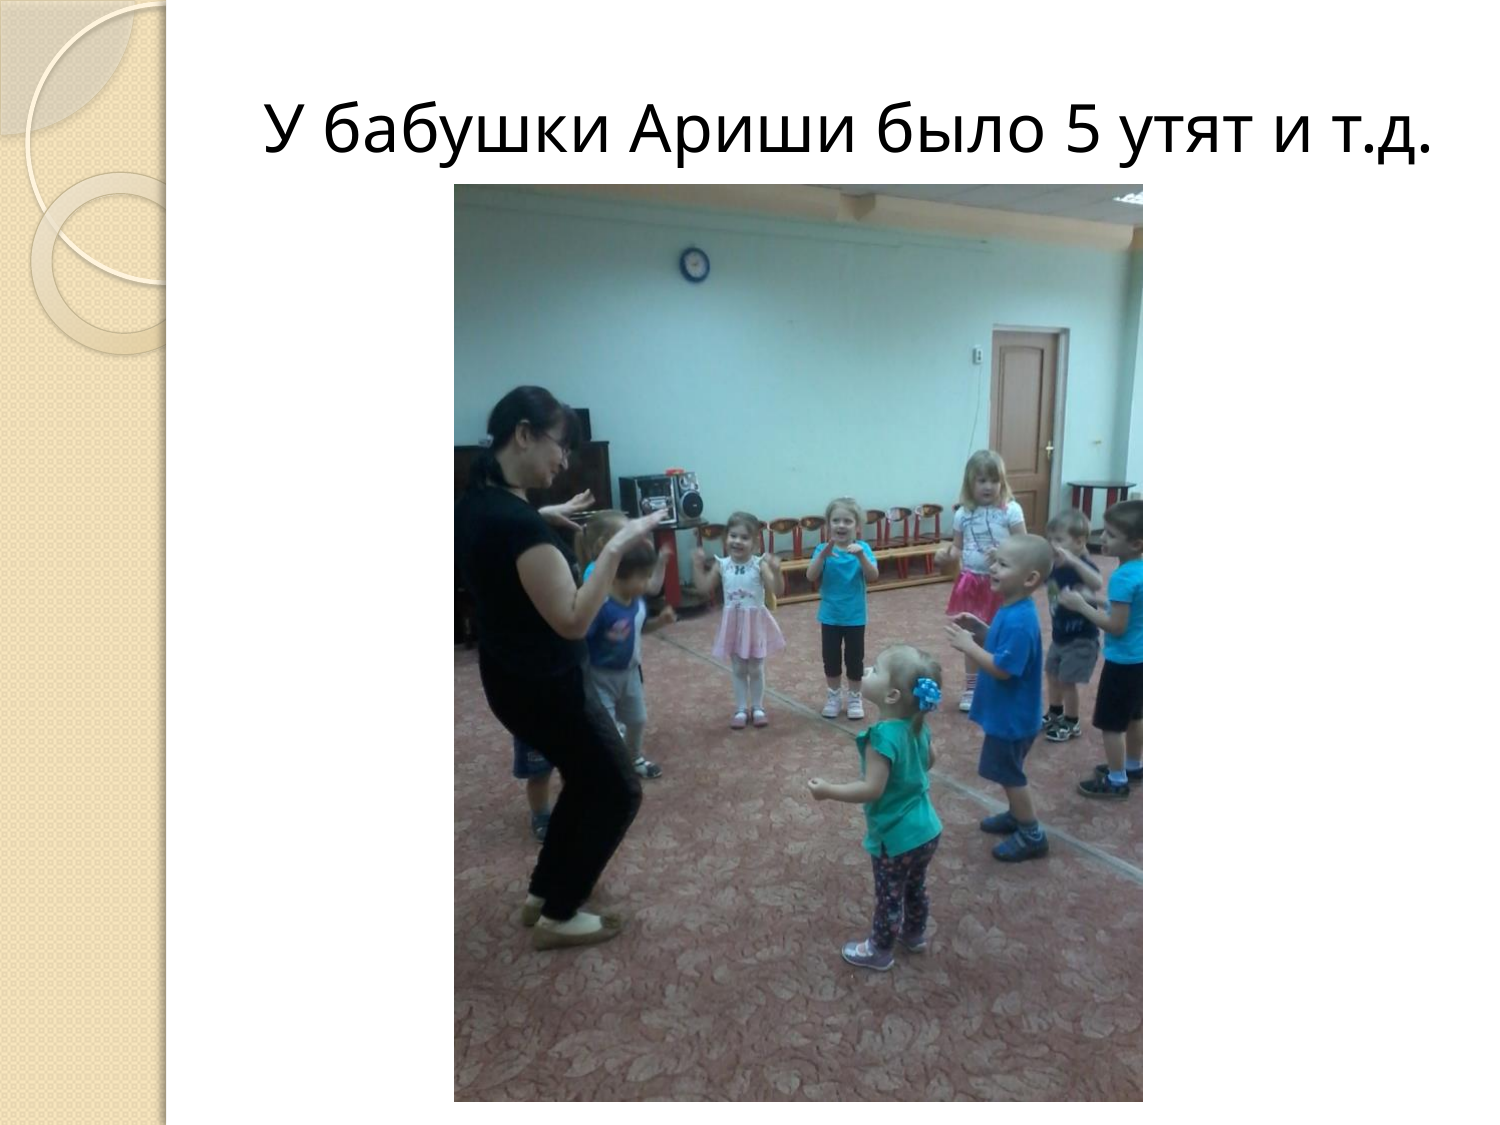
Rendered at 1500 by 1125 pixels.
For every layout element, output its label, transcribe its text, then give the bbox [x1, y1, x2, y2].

picture [454, 184, 1143, 1102]
list У бабушки Ариши было 5 утят и т.д. [235, 78, 1466, 1025]
